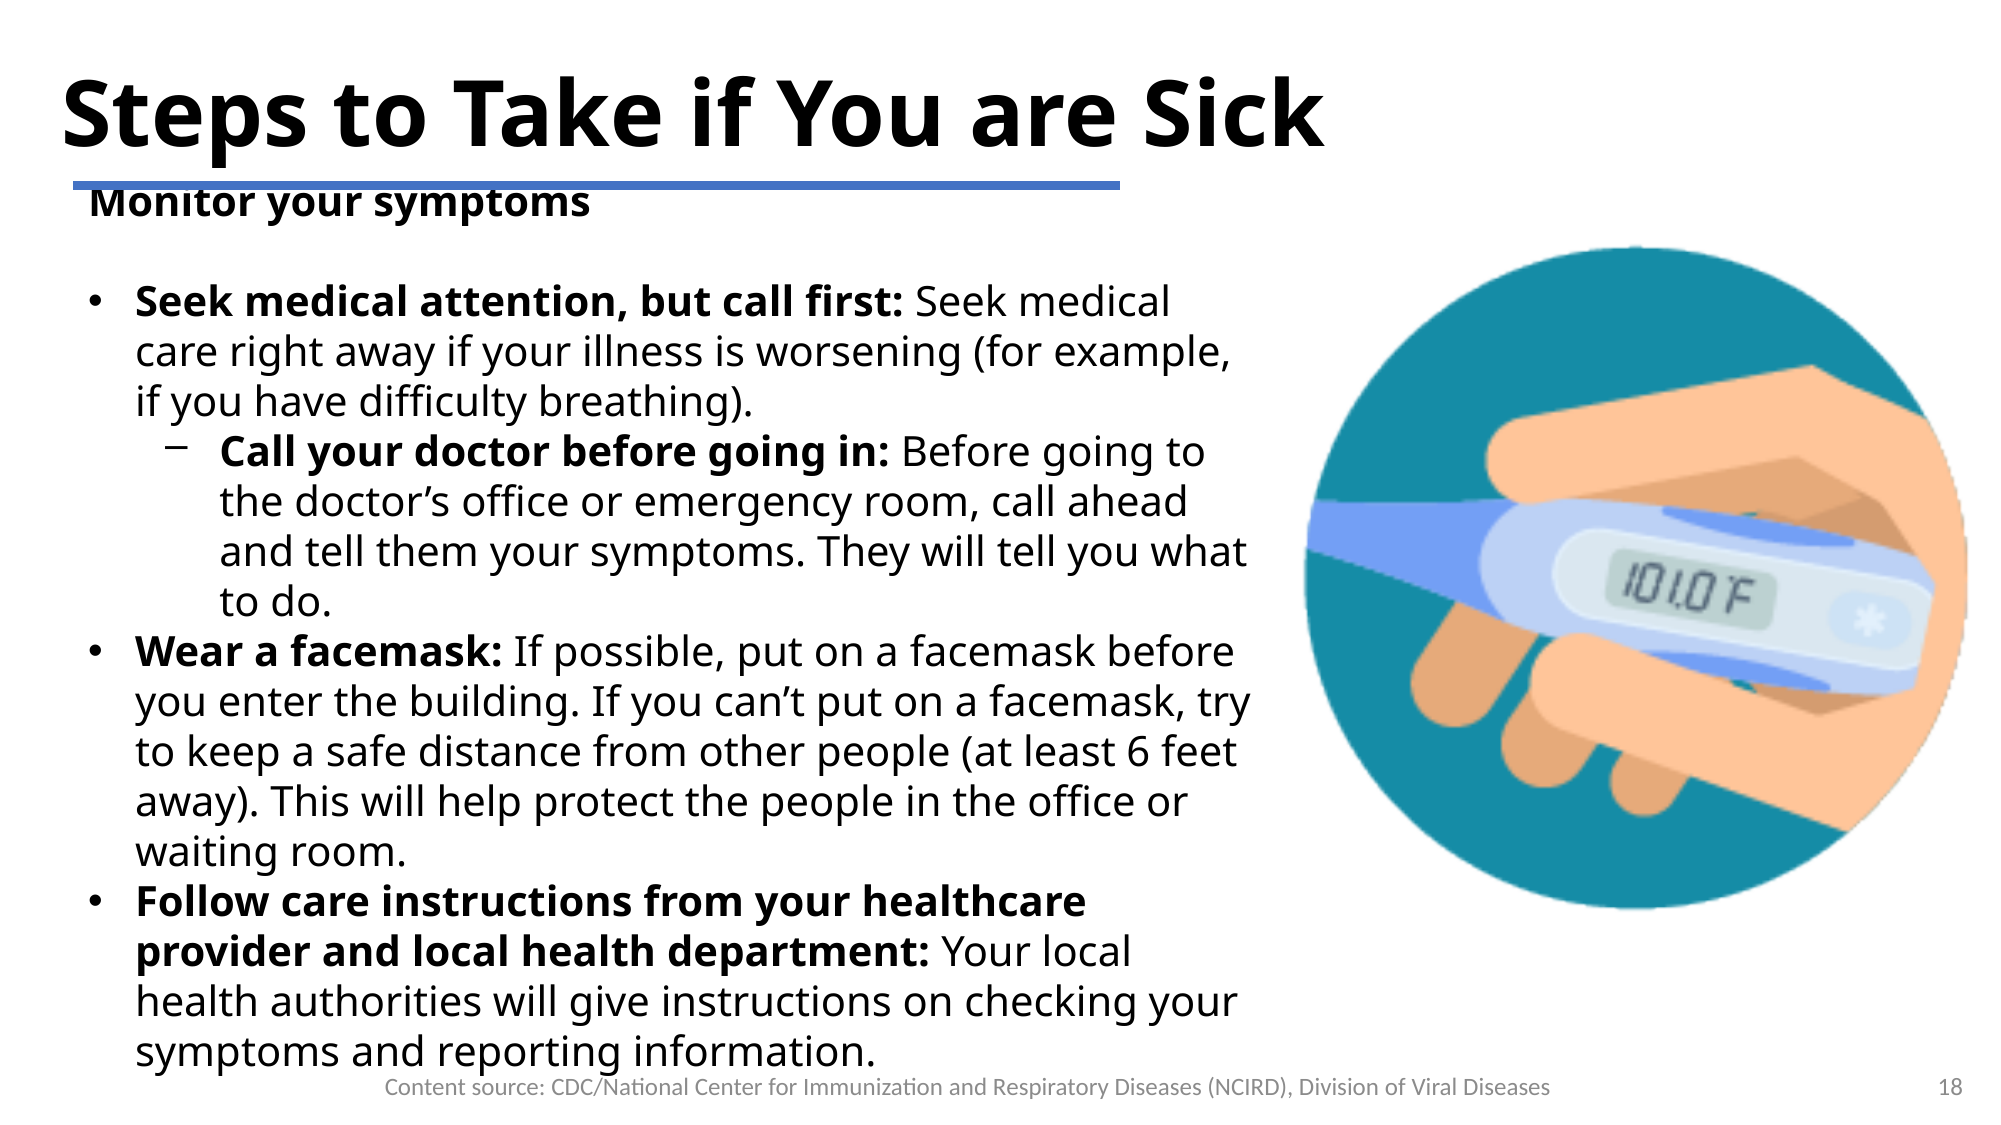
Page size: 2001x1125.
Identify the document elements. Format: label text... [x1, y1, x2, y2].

text_box Monitor your symptoms Seek medical attention, but call first: Seek medical care right away if your illness is worsening (for example, if you have difficulty breathing). Call your doctor before going in: Before going to the doctor’s office or emergency room, call ahead and tell them your symptoms. They will tell you what to do. Wear a facemask: If possible, put on a facemask before you enter the building. If you can’t put on a facemask, try to keep a safe distance from other people (at least 6 feet away). This will help protect the people in the office or waiting room. Follow care instructions from your healthcare provider and local health department: Your local health authorities will give instructions on checking your symptoms and reporting information. [73, 174, 1275, 1055]
picture [1301, 242, 1976, 917]
footer Content source: CDC/National Center for Immunization and Respiratory Diseases (NCIRD), Division of Viral Diseases [21, 1055, 1528, 1116]
slide_number 18 [1528, 1055, 1979, 1116]
title Steps to Take if You are Sick [46, 8, 1805, 226]
